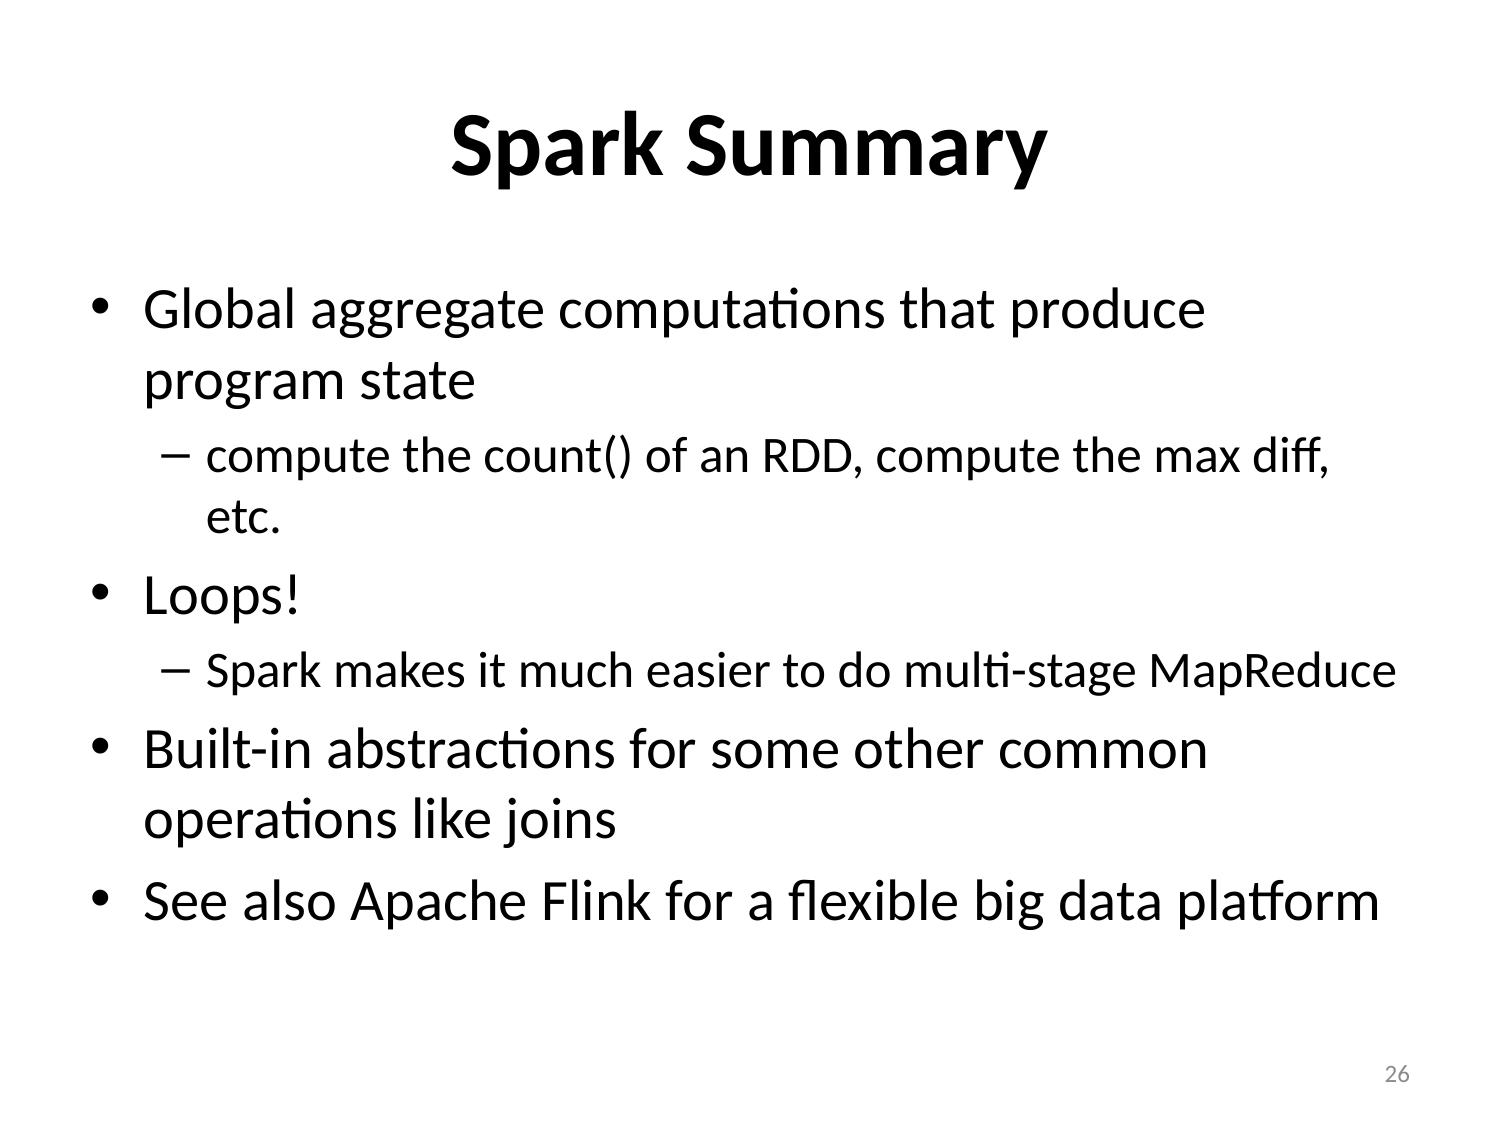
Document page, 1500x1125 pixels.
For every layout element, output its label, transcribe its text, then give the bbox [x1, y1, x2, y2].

list Global aggregate computations that produce program state compute the count() of an RDD, compute the max diff, etc. Loops! Spark makes it much easier to do multi-stage MapReduce Built-in abstractions for some other common operations like joins See also Apache Flink for a flexible big data platform [75, 262, 1425, 1005]
slide_number 26 [1074, 1042, 1425, 1103]
title Spark Summary [75, 45, 1425, 233]
